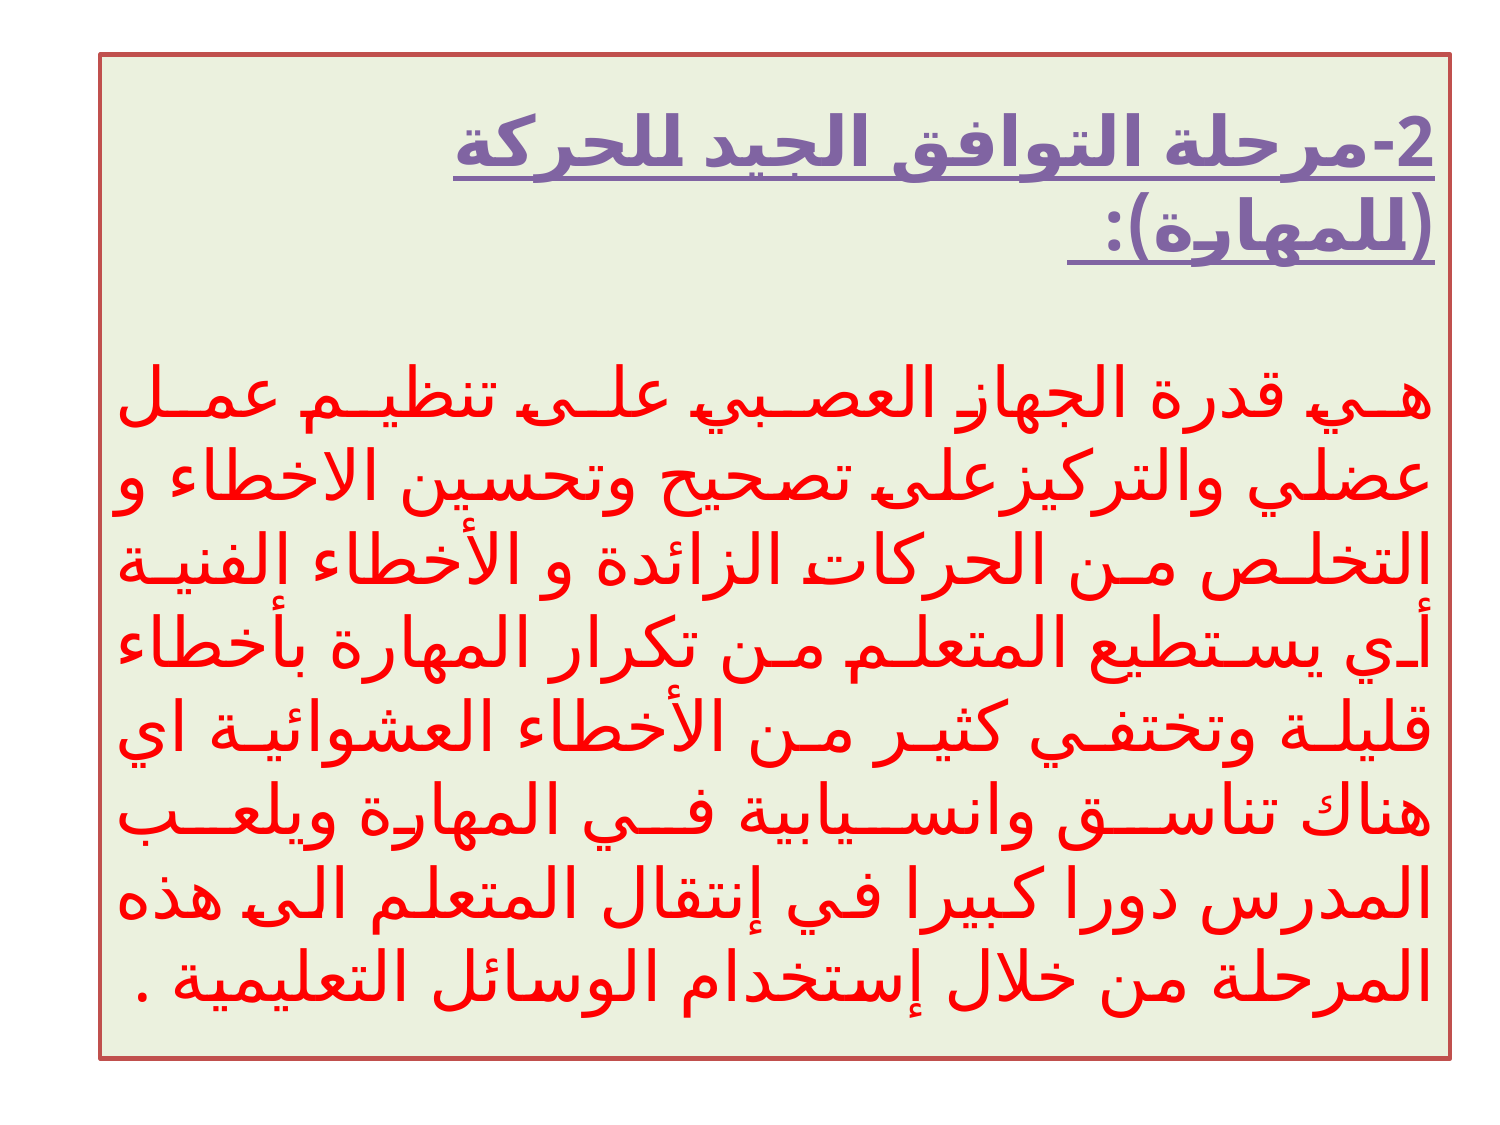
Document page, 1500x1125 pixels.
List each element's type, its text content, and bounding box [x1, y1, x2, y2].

text_box 2-مرحلة التوافق الجيد للحركة (للمهارة): هي قدرة الجهاز العصبي على تنظيم عمل عضلي والتركيزعلى تصحيح وتحسين الاخطاء و التخلص من الحركات الزائدة و الأخطاء الفنية أي يستطيع المتعلم من تكرار المهارة بأخطاء قليلة وتختفي كثير من الأخطاء العشوائية اي هناك تناسق وانسيابية في المهارة ويلعب المدرس دورا كبيرا في إنتقال المتعلم الى هذه المرحلة من خلال إستخدام الوسائل التعليمية . [98, 52, 1452, 1061]
